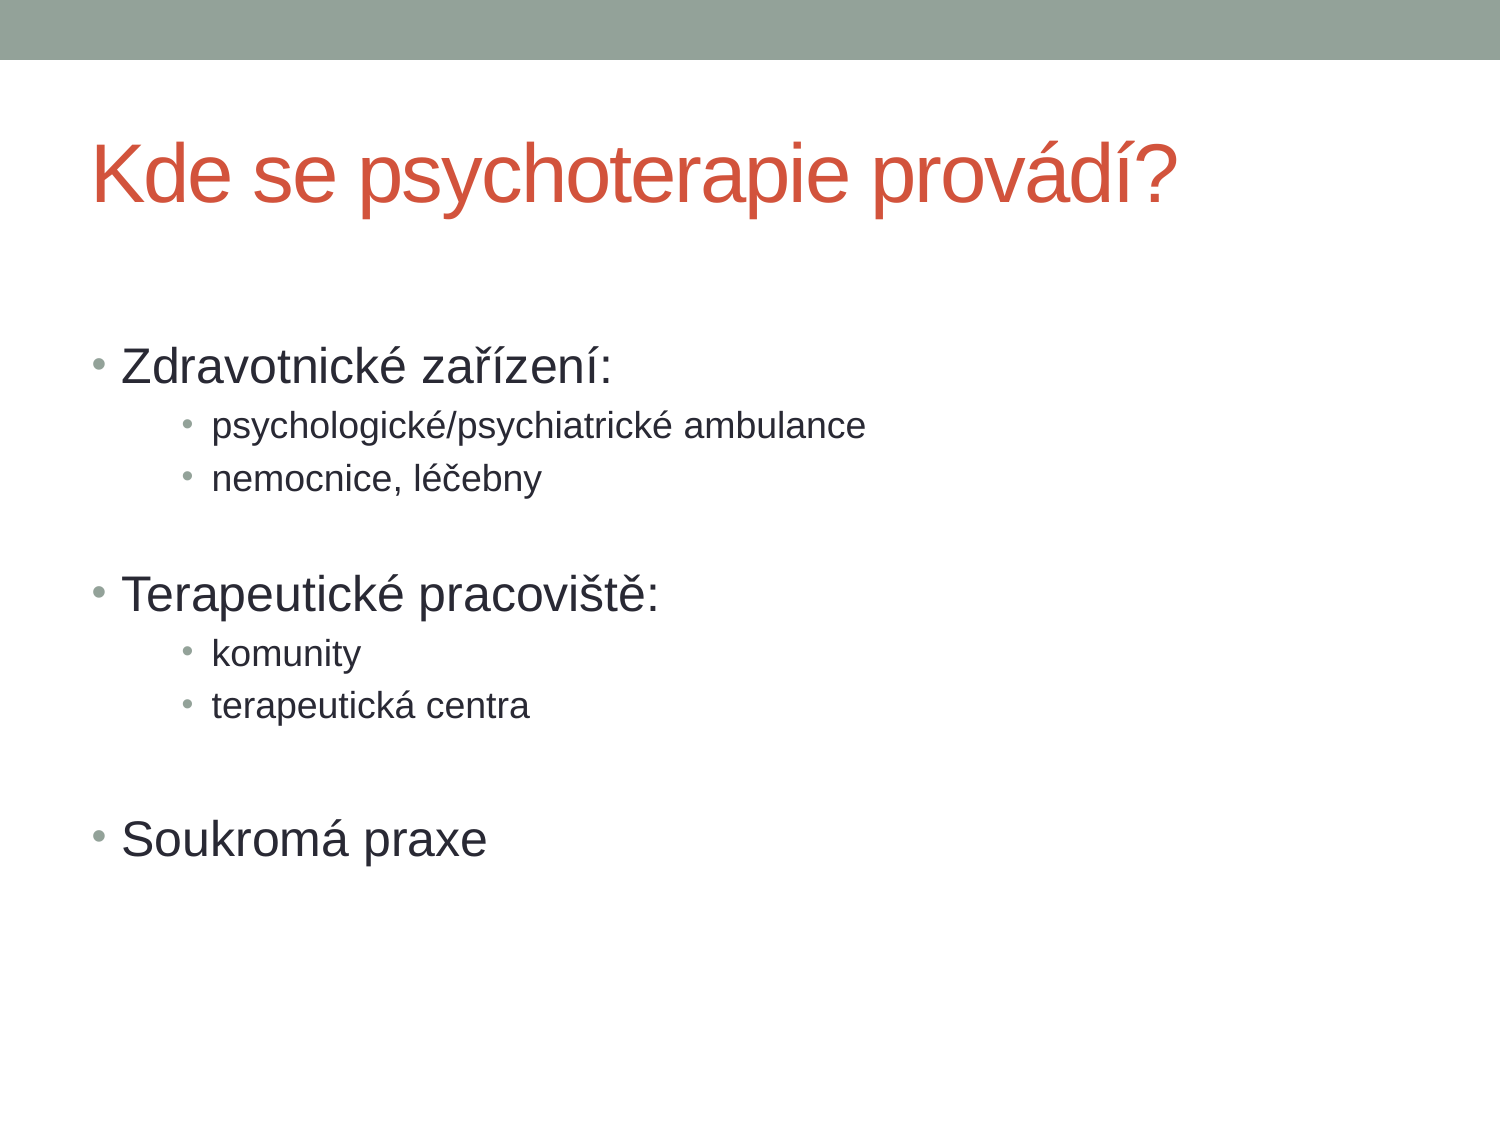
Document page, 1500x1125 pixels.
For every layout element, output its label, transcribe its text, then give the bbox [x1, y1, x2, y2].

list Zdravotnické zařízení: psychologické/psychiatrické ambulance nemocnice, léčebny Terapeutické pracoviště: komunity terapeutická centra Soukromá praxe [76, 326, 1427, 1005]
title Kde se psychoterapie provádí? [75, 87, 1425, 250]
